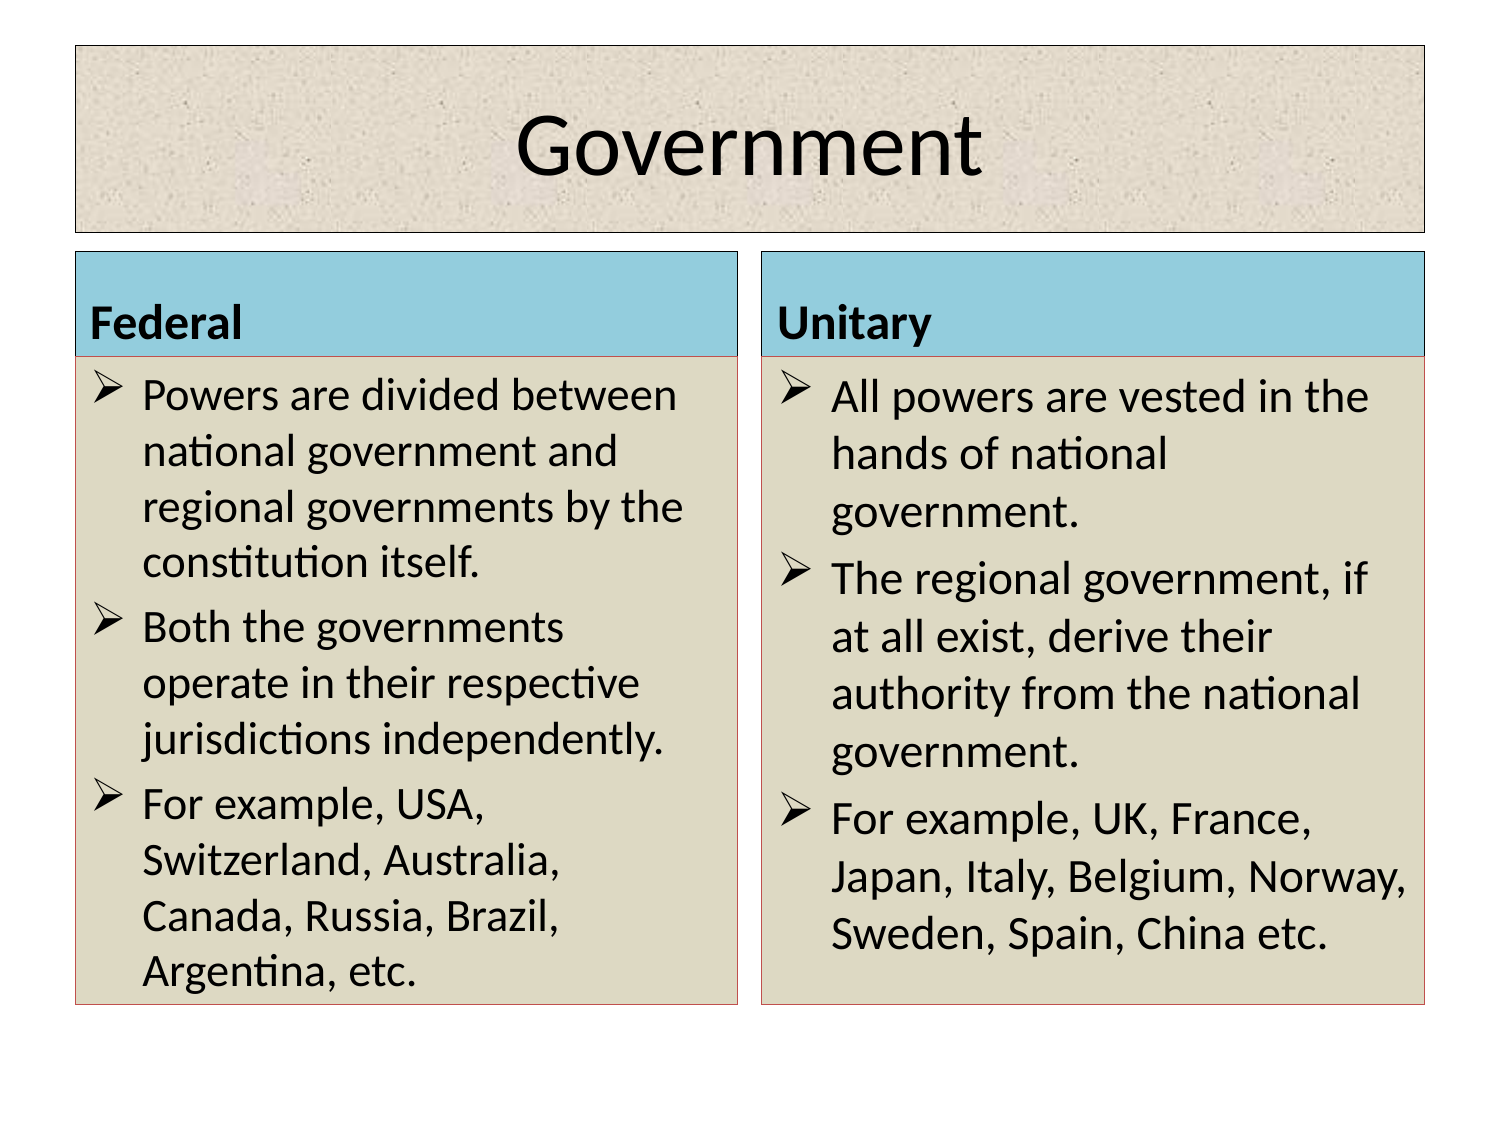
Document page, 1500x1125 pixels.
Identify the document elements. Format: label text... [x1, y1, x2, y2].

title Government [75, 45, 1425, 233]
list Unitary [761, 251, 1425, 356]
list Federal [75, 251, 738, 356]
list All powers are vested in the hands of national government. The regional government, if at all exist, derive their authority from the national government. For example, UK, France, Japan, Italy, Belgium, Norway, Sweden, Spain, China etc. [761, 356, 1425, 1005]
list Powers are divided between national government and regional governments by the constitution itself. Both the governments operate in their respective jurisdictions independently. For example, USA, Switzerland, Australia, Canada, Russia, Brazil, Argentina, etc. [75, 356, 738, 1005]
